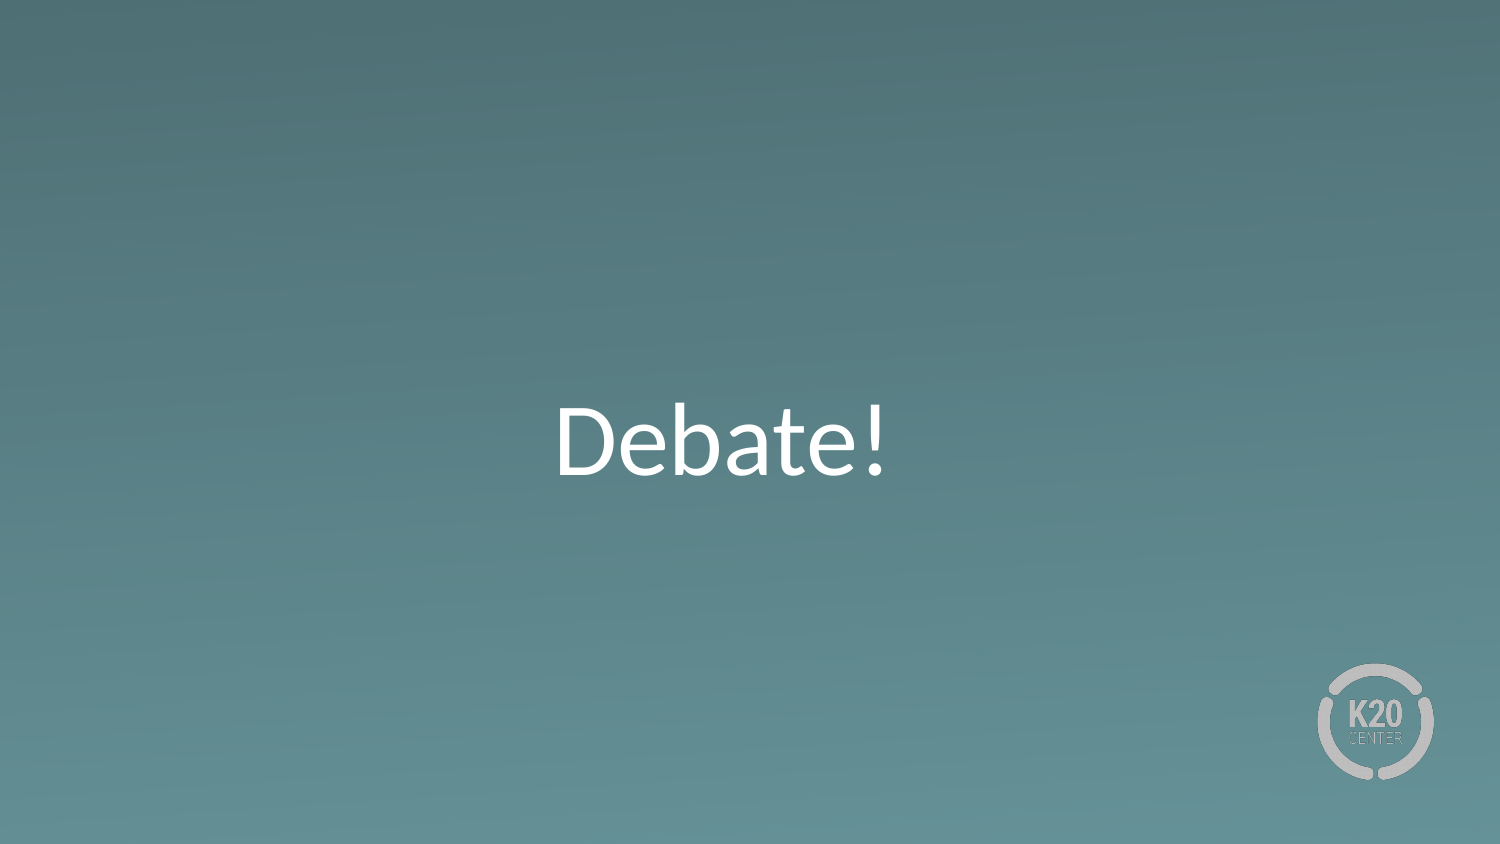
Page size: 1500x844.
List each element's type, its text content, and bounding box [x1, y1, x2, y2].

picture [1300, 646, 1451, 797]
title Debate! [85, 328, 1361, 497]
